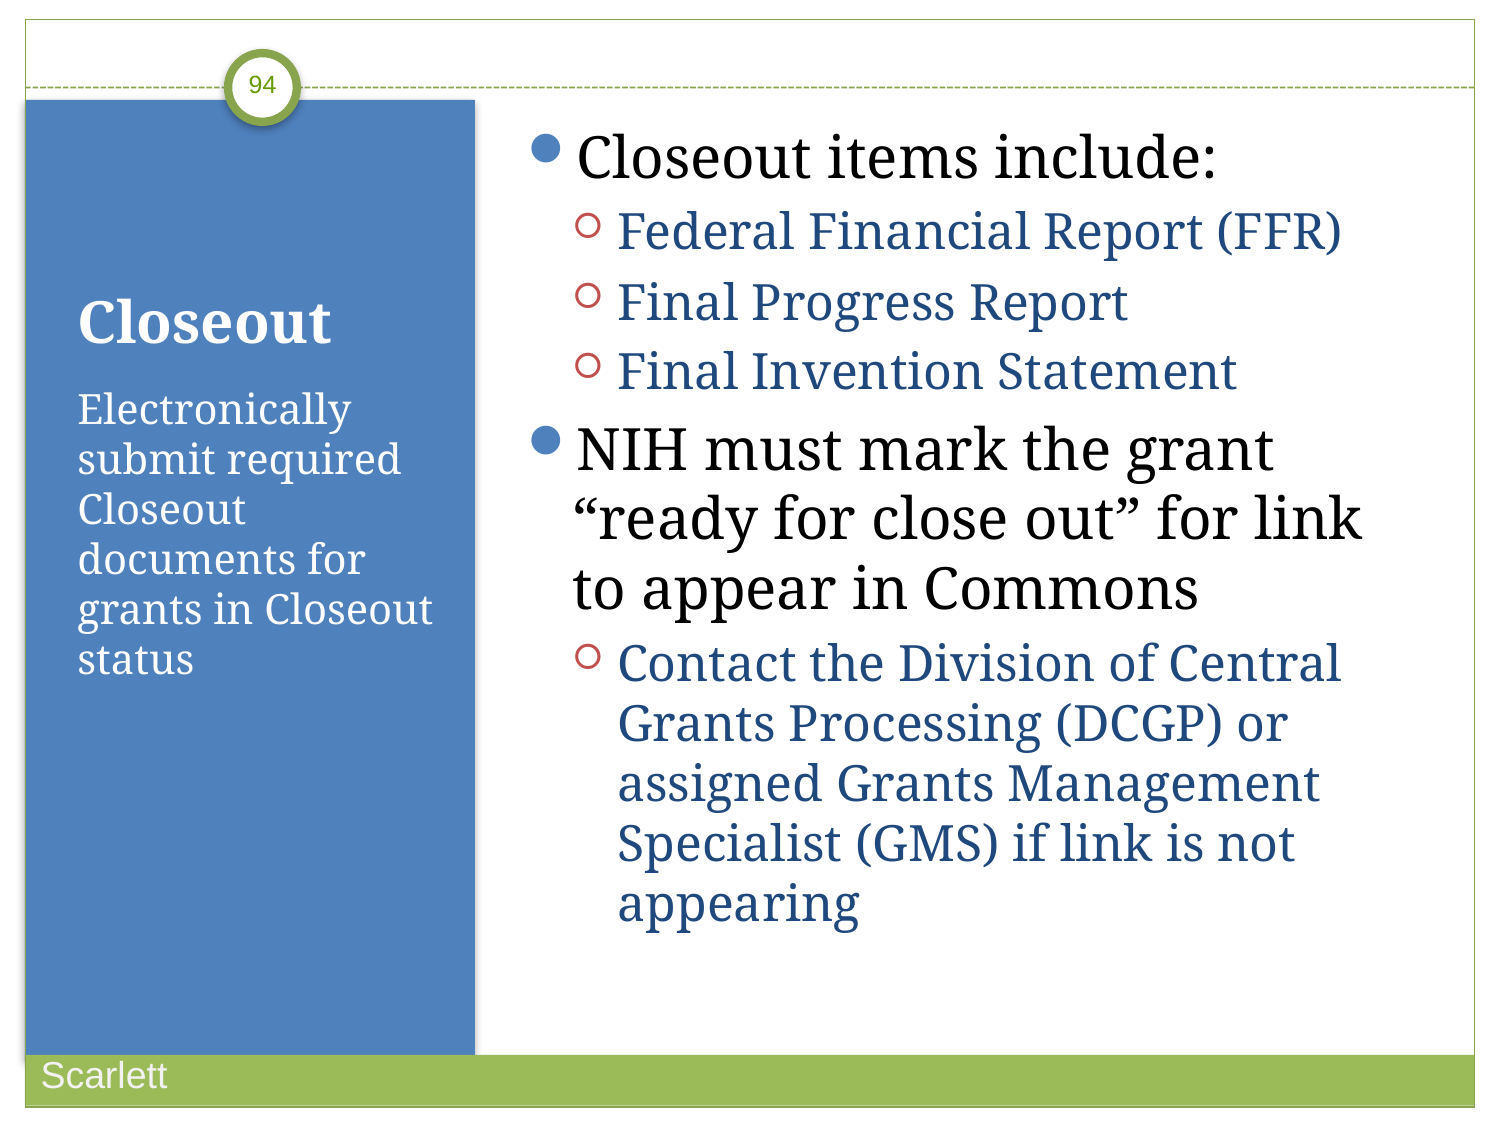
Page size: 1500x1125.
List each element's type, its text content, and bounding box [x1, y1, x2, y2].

list Closeout items include: Federal Financial Report (FFR) Final Progress Report Final Invention Statement NIH must mark the grant “ready for close out” for link to appear in Commons Contact the Division of Central Grants Processing (DCGP) or assigned Grants Management Specialist (GMS) if link is not appearing [512, 112, 1438, 1038]
text_box Scarlett [25, 1043, 183, 1103]
title Closeout [62, 149, 450, 363]
list Electronically submit required Closeout documents for grants in Closeout status [62, 374, 451, 1006]
